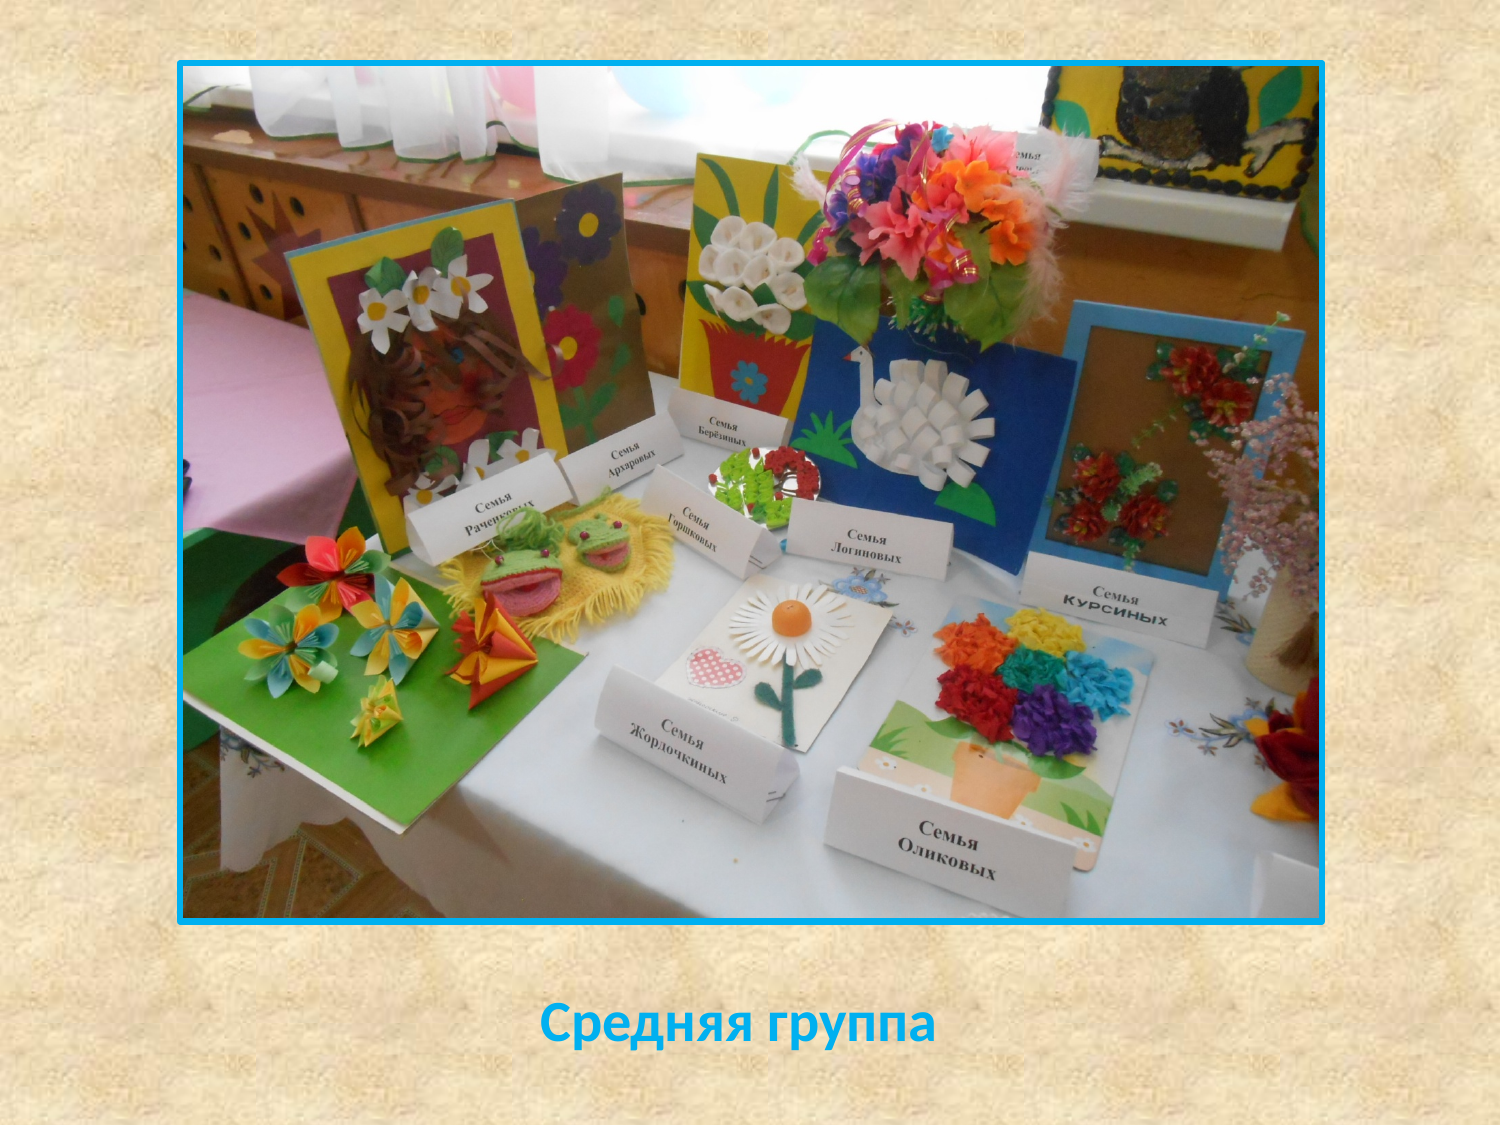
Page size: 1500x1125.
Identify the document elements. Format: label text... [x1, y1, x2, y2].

picture [0, 0, 1500, 1125]
text_box Средняя группа [525, 975, 999, 1061]
